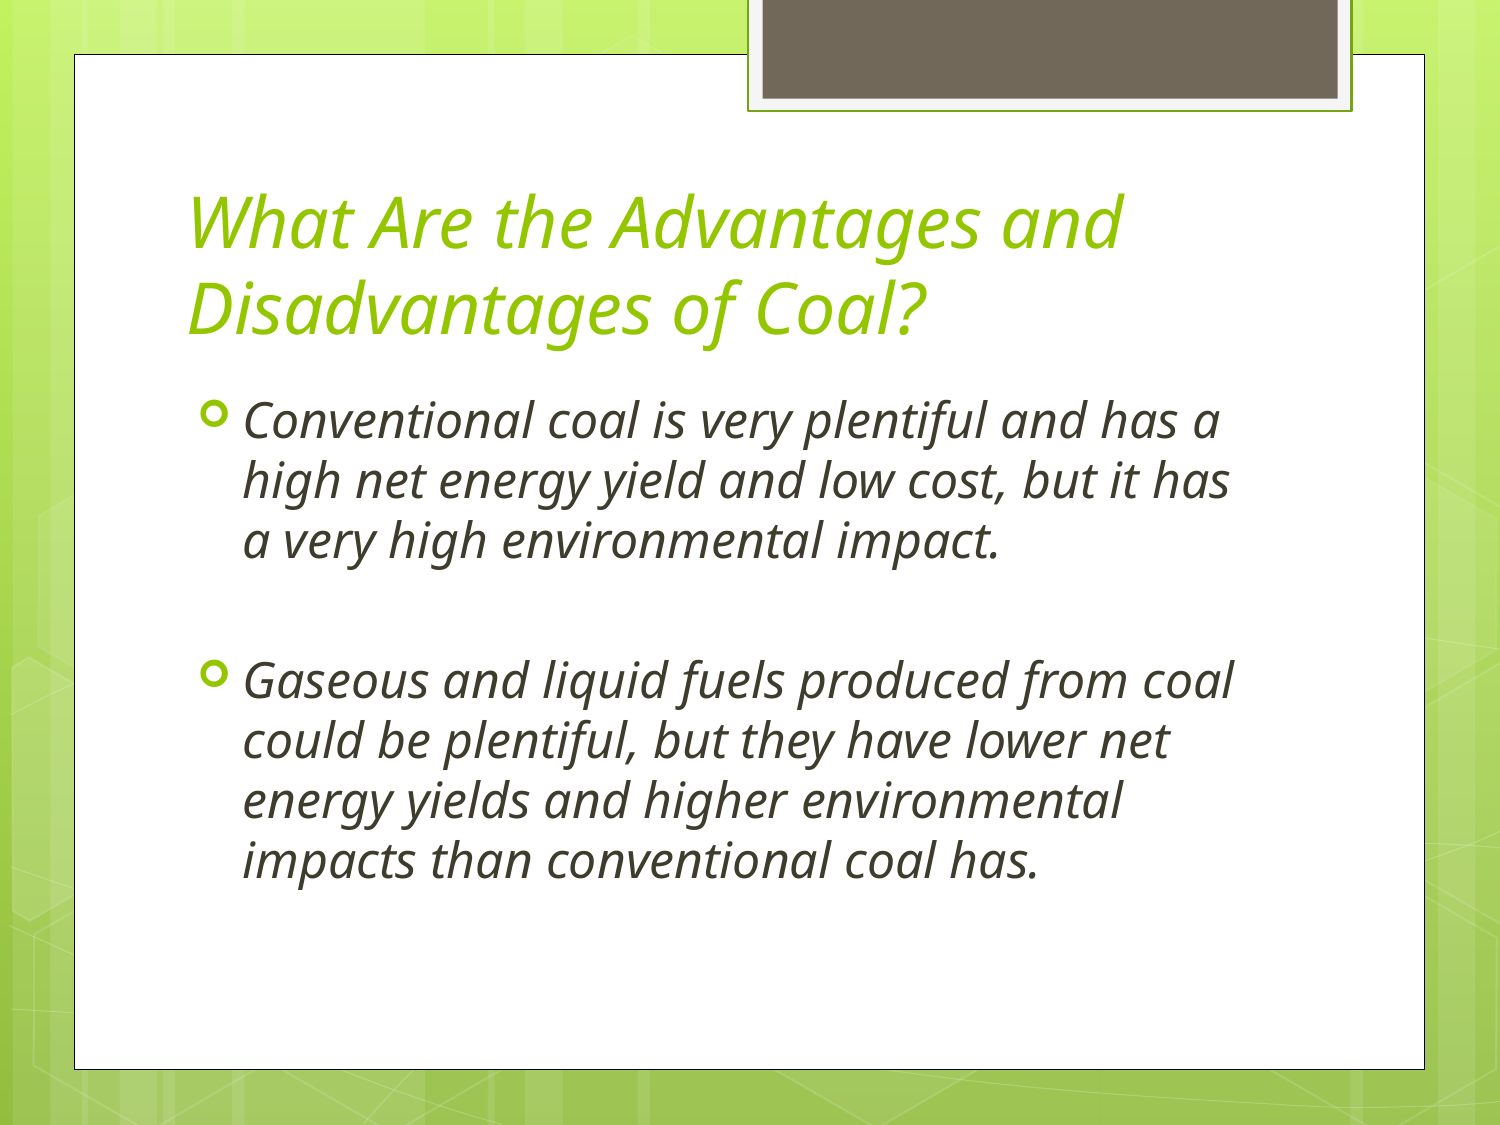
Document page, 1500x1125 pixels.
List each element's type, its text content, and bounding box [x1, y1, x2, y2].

title What Are the Advantages and Disadvantages of Coal? [171, 168, 1324, 357]
list Conventional coal is very plentiful and has a high net energy yield and low cost, but it has a very high environmental impact. Gaseous and liquid fuels produced from coal could be plentiful, but they have lower net energy yields and higher environmental impacts than conventional coal has. [171, 381, 1283, 957]
